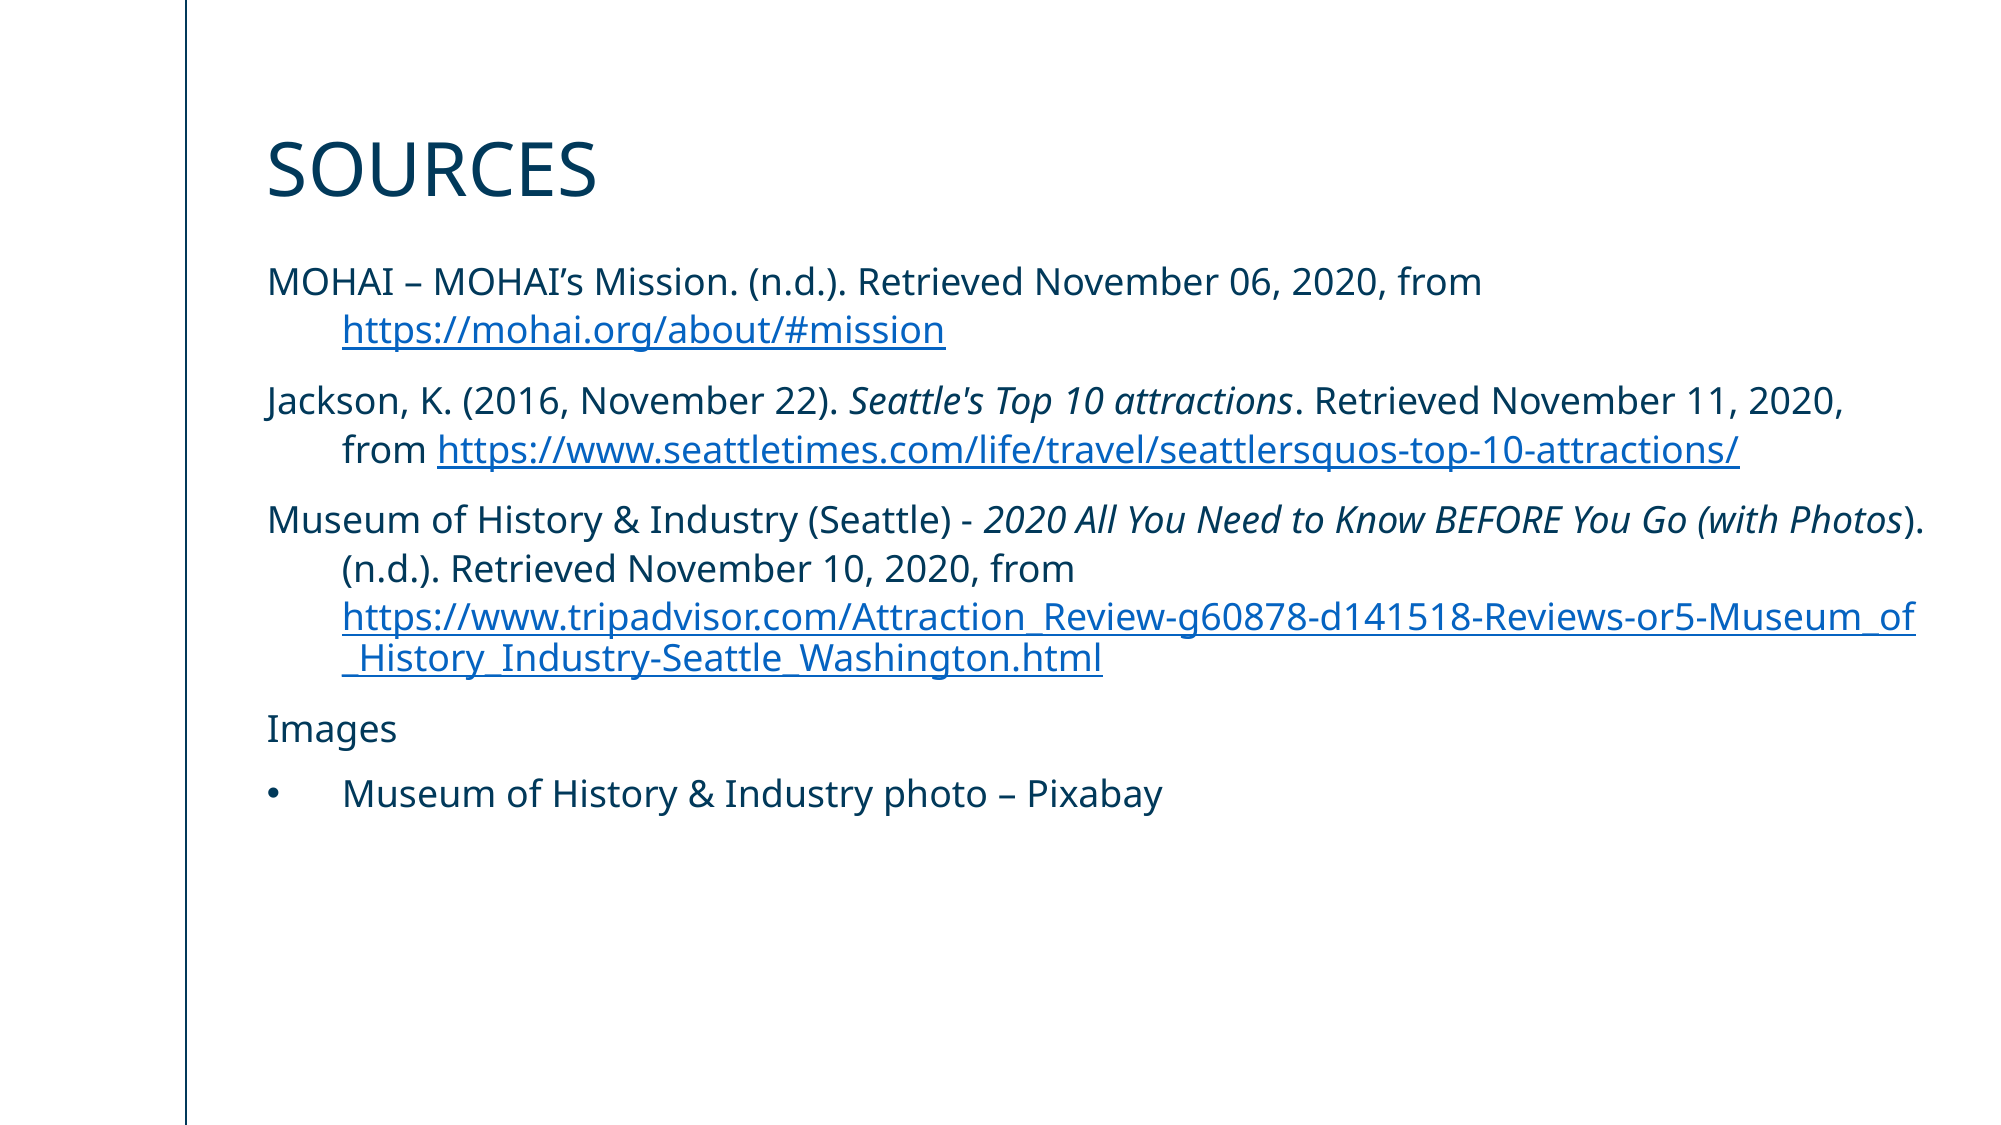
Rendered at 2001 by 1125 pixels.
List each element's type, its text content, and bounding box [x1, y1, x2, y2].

title sources [266, 55, 1930, 221]
list MOHAI – MOHAI’s Mission. (n.d.). Retrieved November 06, 2020, from https://mohai.org/about/#mission Jackson, K. (2016, November 22). Seattle's Top 10 attractions. Retrieved November 11, 2020, from https://www.seattletimes.com/life/travel/seattlersquos-top-10-attractions/ Museum of History & Industry (Seattle) - 2020 All You Need to Know BEFORE You Go (with Photos). (n.d.). Retrieved November 10, 2020, from https://www.tripadvisor.com/Attraction_Review-g60878-d141518-Reviews-or5-Museum_of_History_Industry-Seattle_Washington.html Images Museum of History & Industry photo – Pixabay [266, 247, 1930, 1043]
